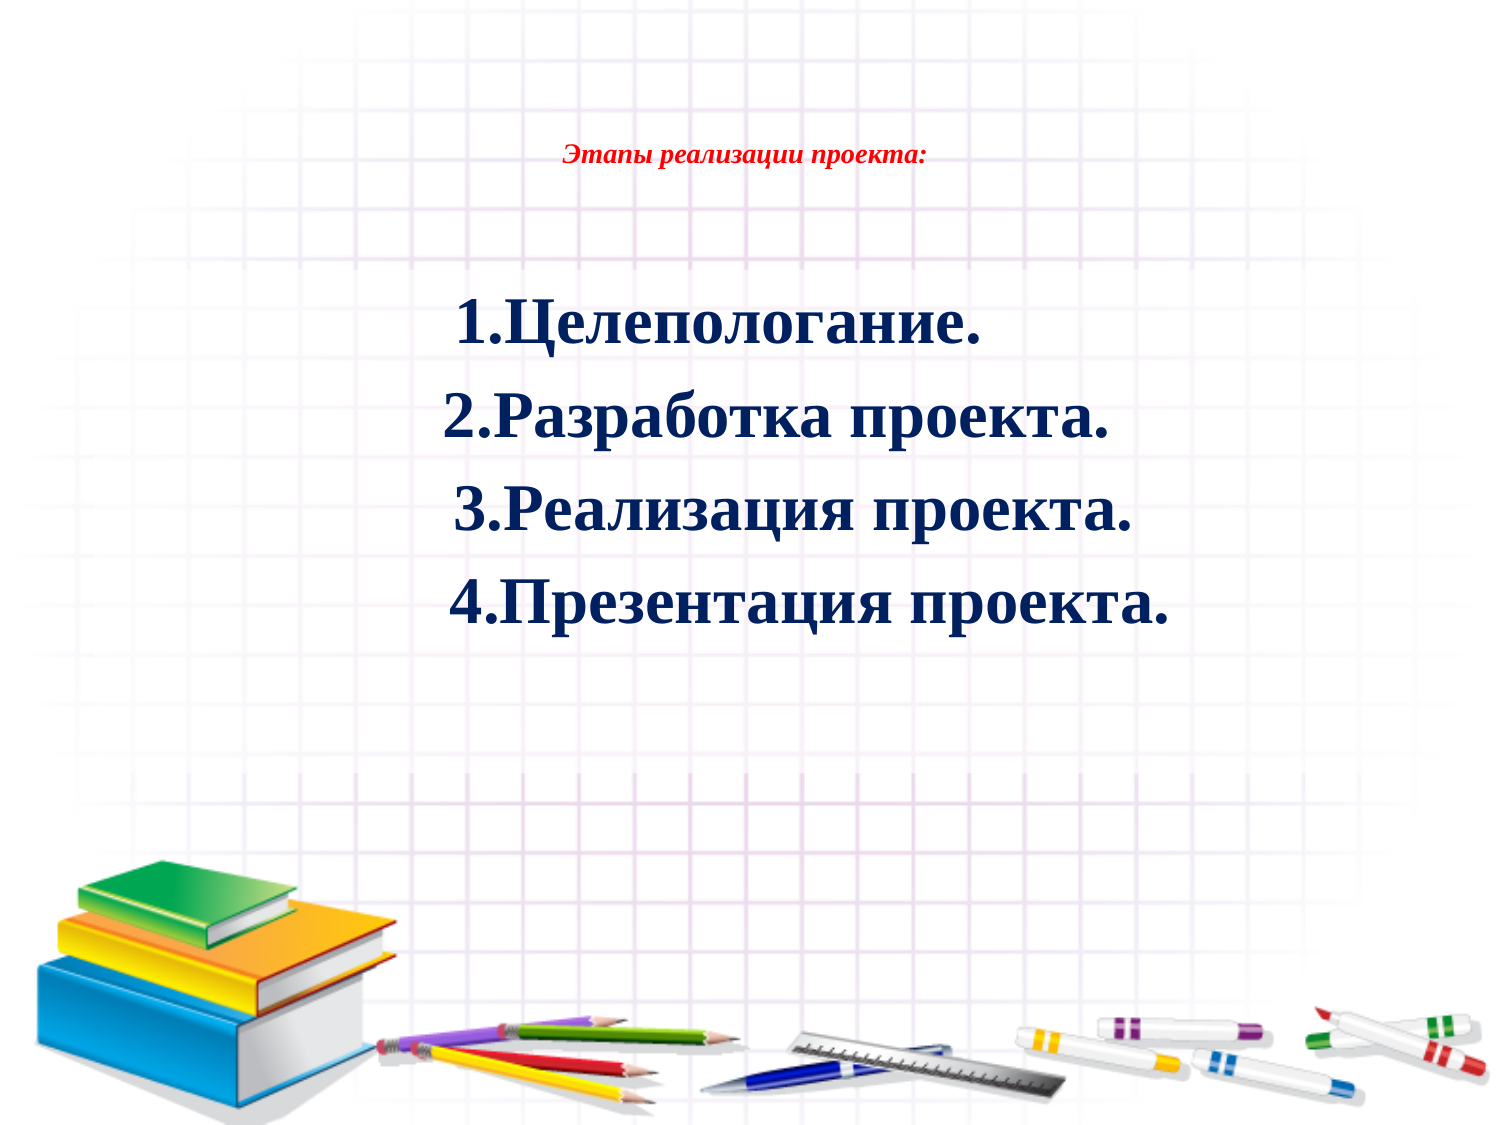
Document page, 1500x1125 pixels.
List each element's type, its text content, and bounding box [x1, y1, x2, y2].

title Этапы реализации проекта: [70, 58, 1421, 247]
list 1.Целепологание. 2.Разработка проекта. 3.Реализация проекта. 4.Презентация проекта. [93, 269, 1444, 774]
picture [0, 0, 1500, 1125]
